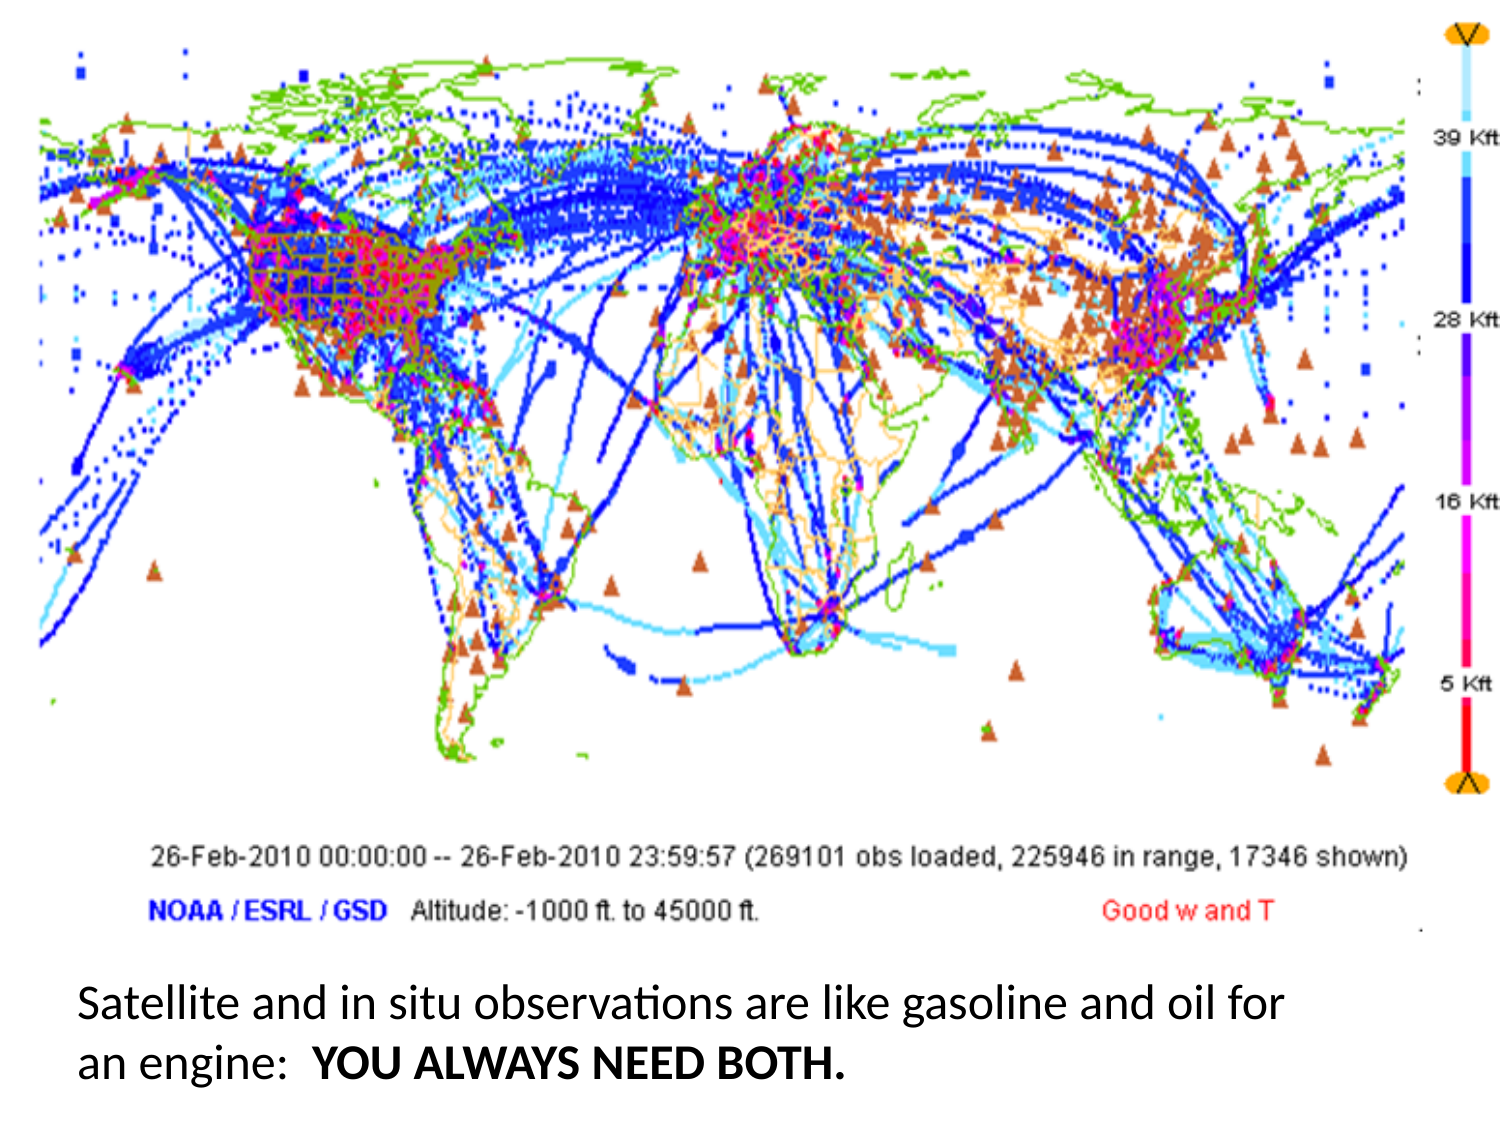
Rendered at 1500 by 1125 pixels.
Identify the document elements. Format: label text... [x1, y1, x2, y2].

text_box Satellite and in situ observations are like gasoline and oil for an engine: YOU ALWAYS NEED BOTH. [62, 962, 1350, 1098]
picture [28, 15, 1500, 934]
